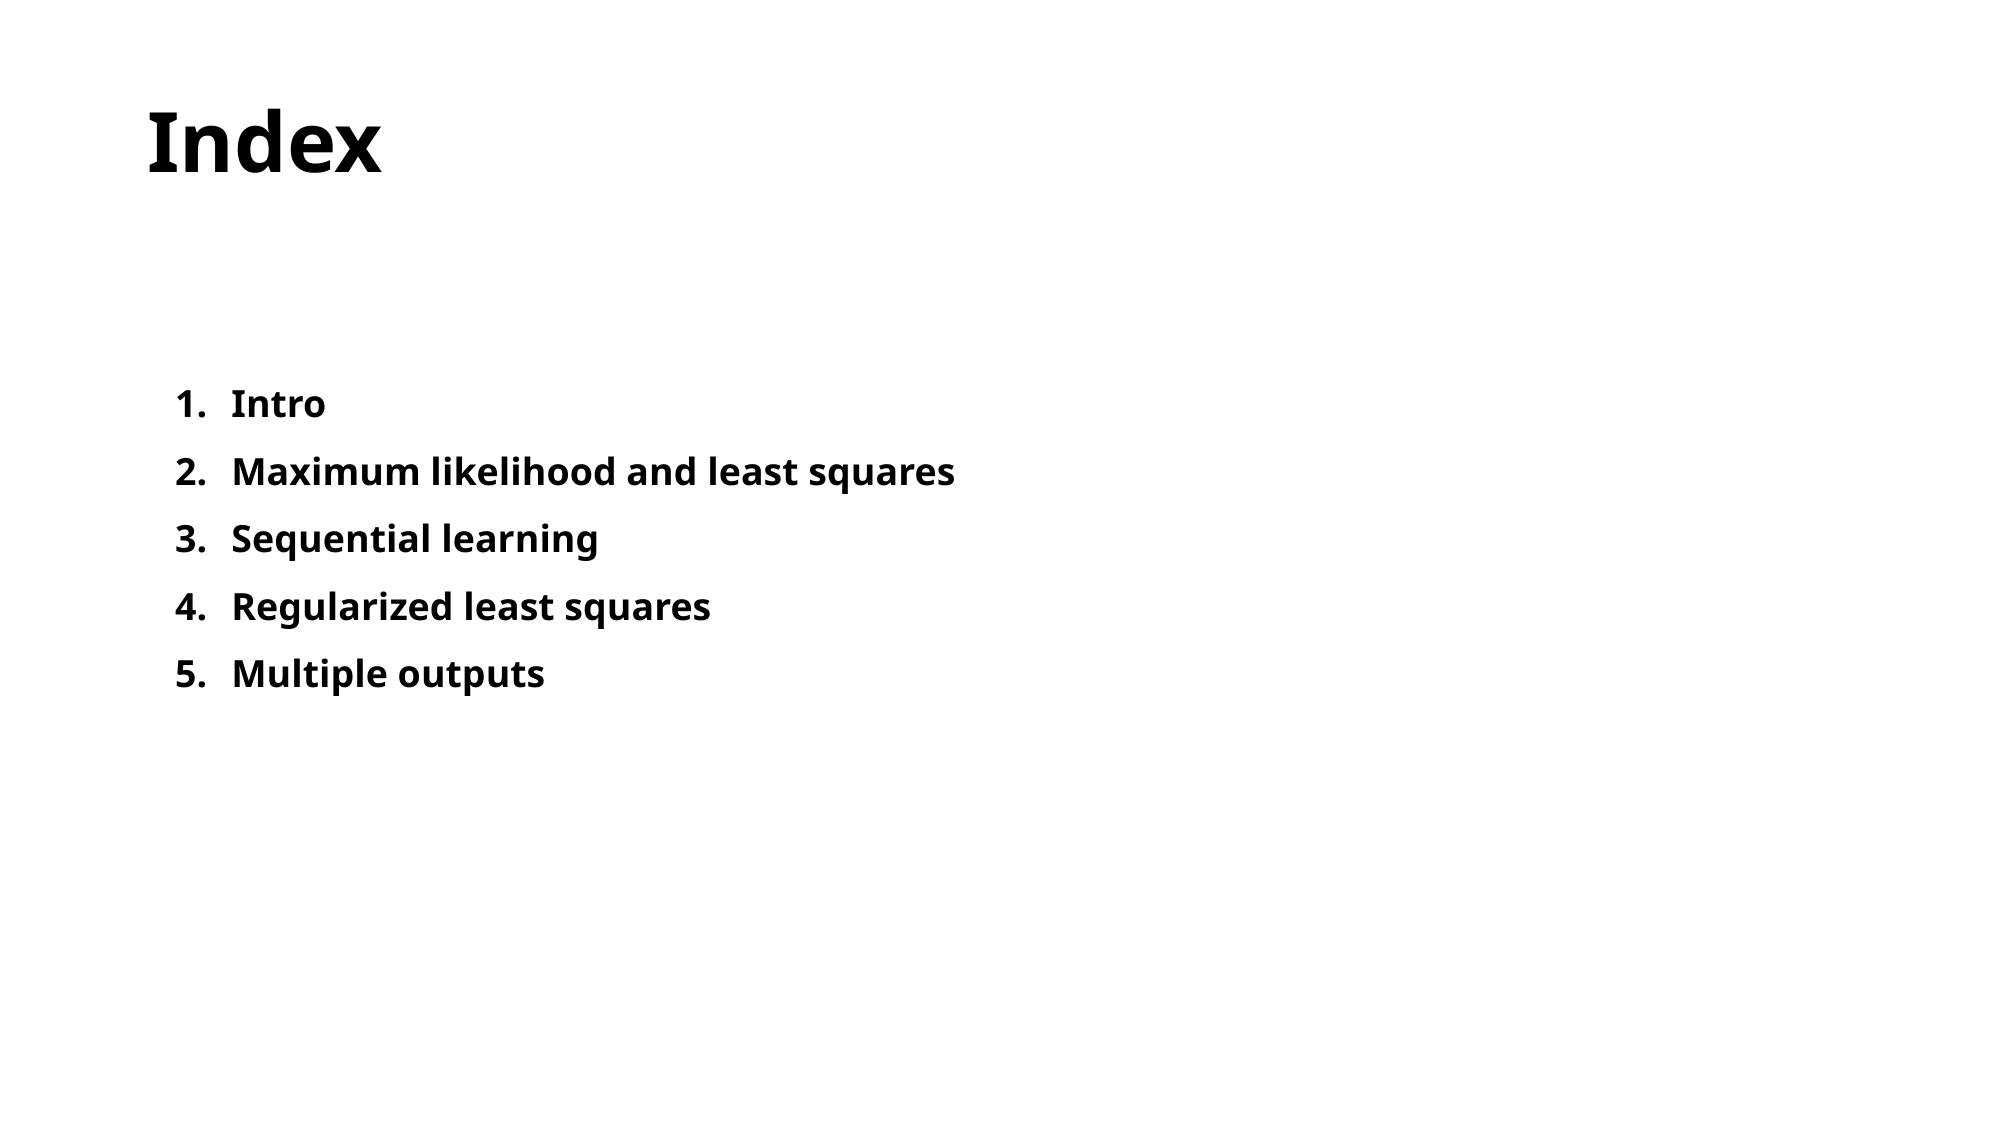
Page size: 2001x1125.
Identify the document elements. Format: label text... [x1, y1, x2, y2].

text_box Index [132, 81, 1678, 197]
text_box Intro Maximum likelihood and least squares Sequential learning Regularized least squares Multiple outputs [160, 350, 1840, 703]
